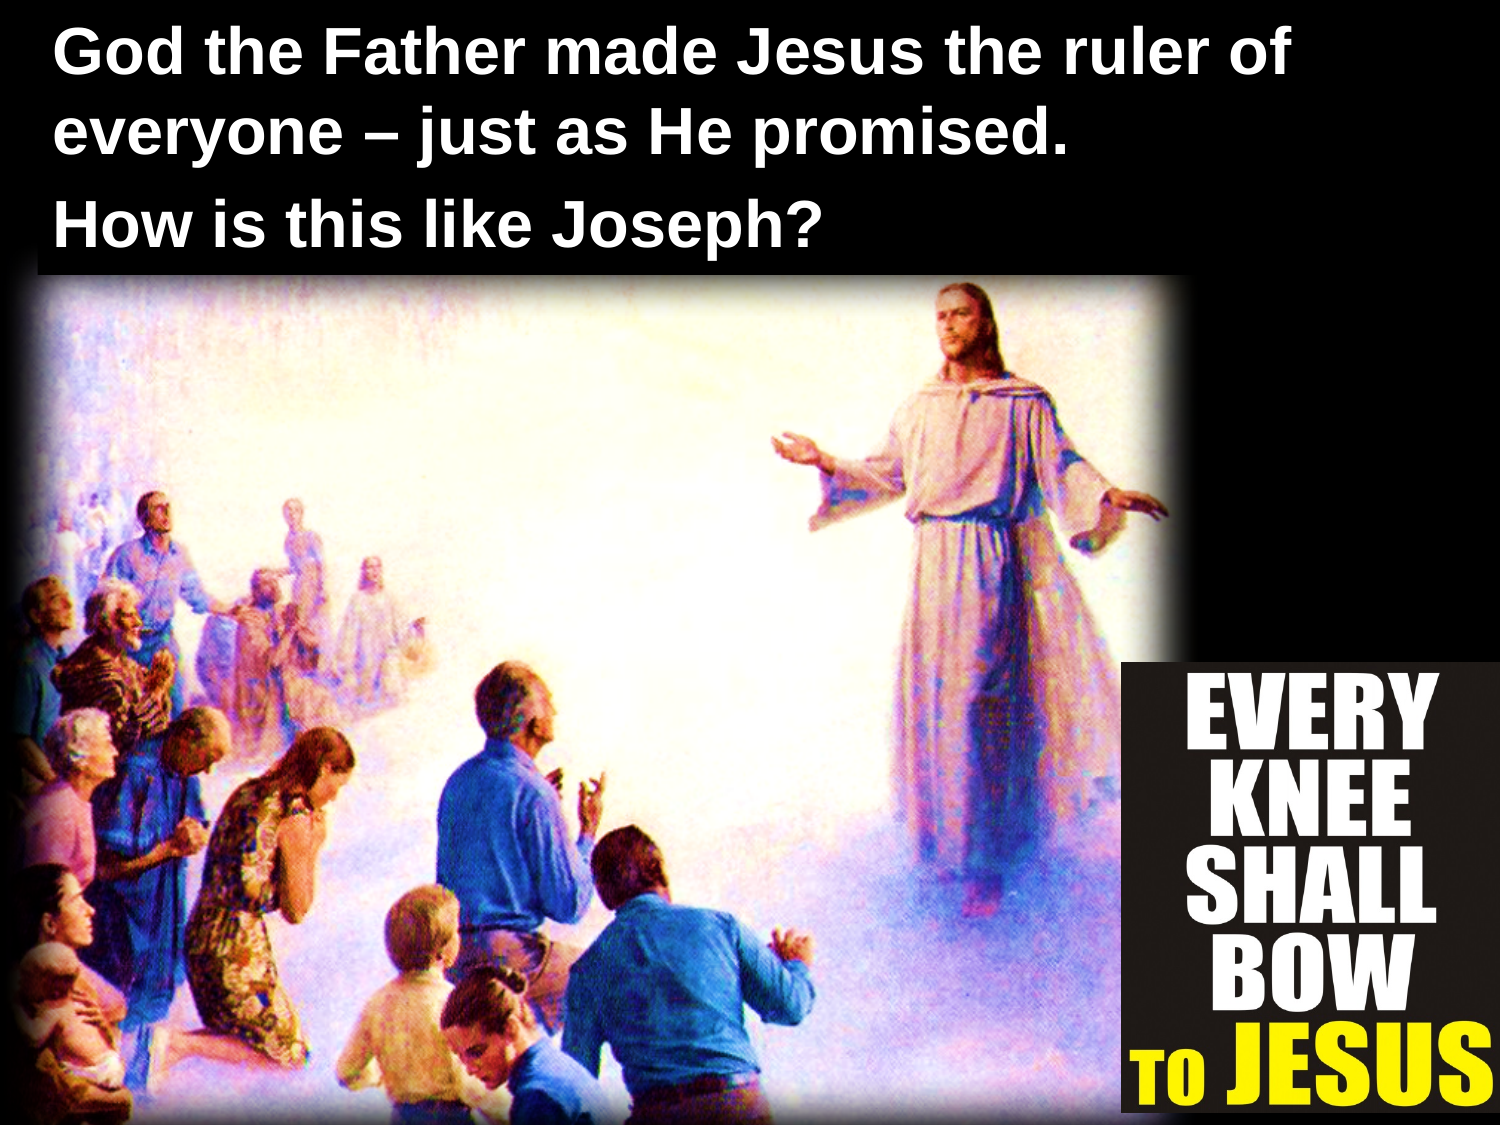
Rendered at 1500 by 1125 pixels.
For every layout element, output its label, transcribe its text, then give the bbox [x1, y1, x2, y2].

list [1121, 662, 1500, 1113]
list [1, 237, 1202, 1125]
list God the Father made Jesus the ruler of everyone – just as He promised. How is this like Joseph? [37, 0, 1500, 275]
